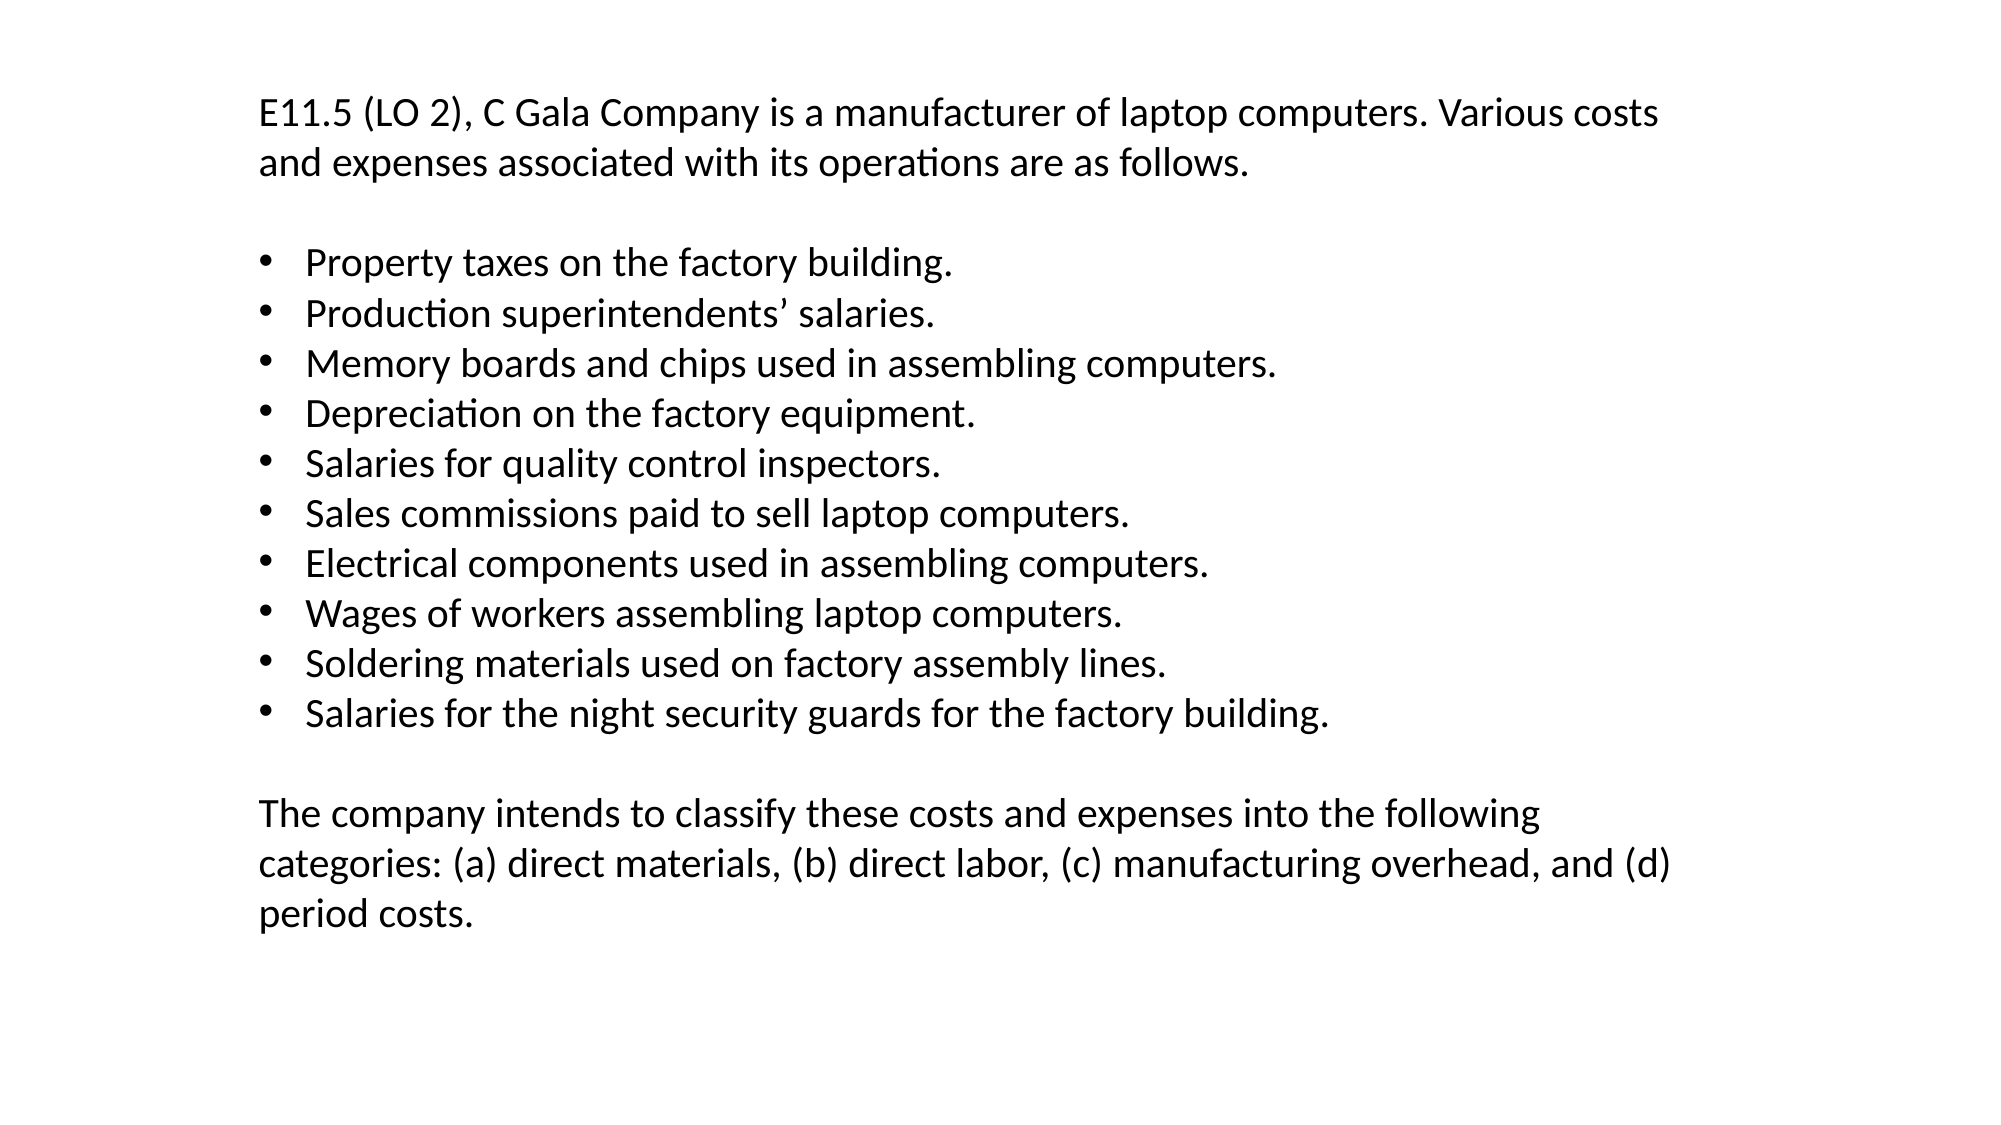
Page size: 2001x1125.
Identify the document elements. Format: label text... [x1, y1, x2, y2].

text_box E11.5 (LO 2), C Gala Company is a manufacturer of laptop computers. Various costs and expenses associated with its operations are as follows. Property taxes on the factory building. Production superintendents’ salaries. Memory boards and chips used in assembling computers. Depreciation on the factory equipment. Salaries for quality control inspectors. Sales commissions paid to sell laptop computers. Electrical components used in assembling computers. Wages of workers assembling laptop computers. Soldering materials used on factory assembly lines. Salaries for the night security guards for the factory building. The company intends to classify these costs and expenses into the following categories: (a) direct materials, (b) direct labor, (c) manufacturing overhead, and (d) period costs. [243, 77, 1725, 943]
